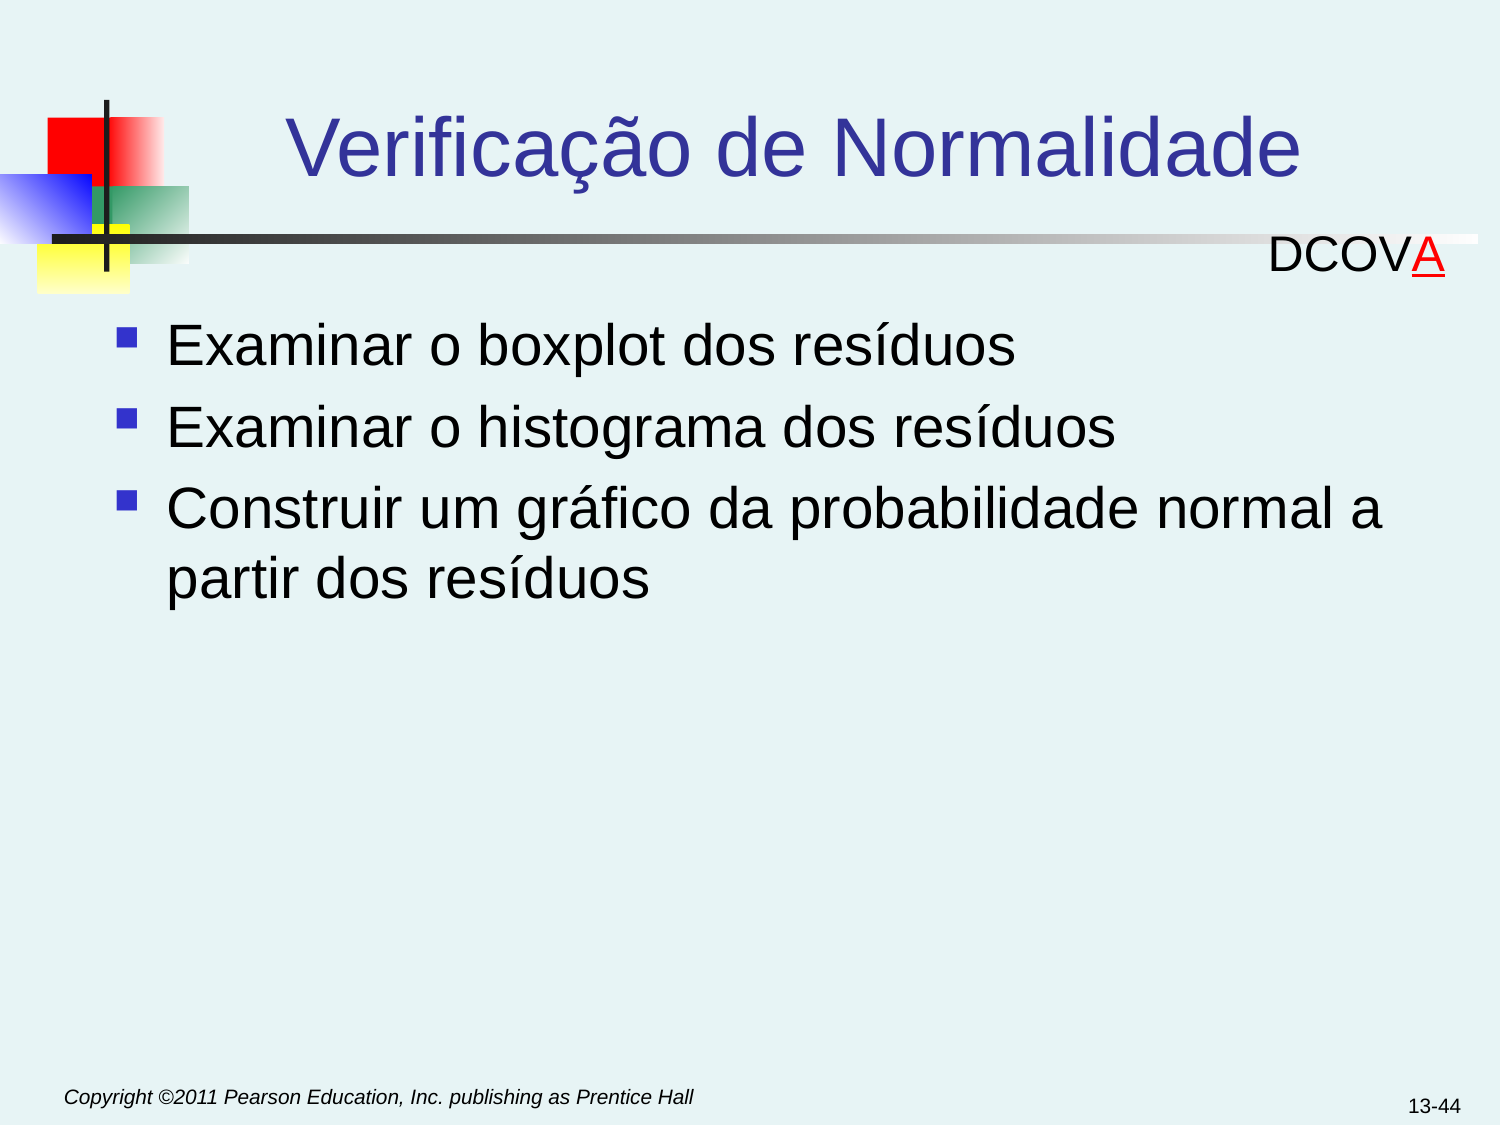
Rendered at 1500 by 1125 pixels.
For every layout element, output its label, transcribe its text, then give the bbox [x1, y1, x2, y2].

slide_number 13-44 [1124, 1071, 1476, 1125]
text_box DCOVA [1237, 214, 1475, 289]
list Examinar o boxplot dos resíduos Examinar o histograma dos resíduos Construir um gráfico da probabilidade normal a partir dos resíduos [99, 299, 1425, 925]
title Verificação de Normalidade [188, 37, 1400, 200]
